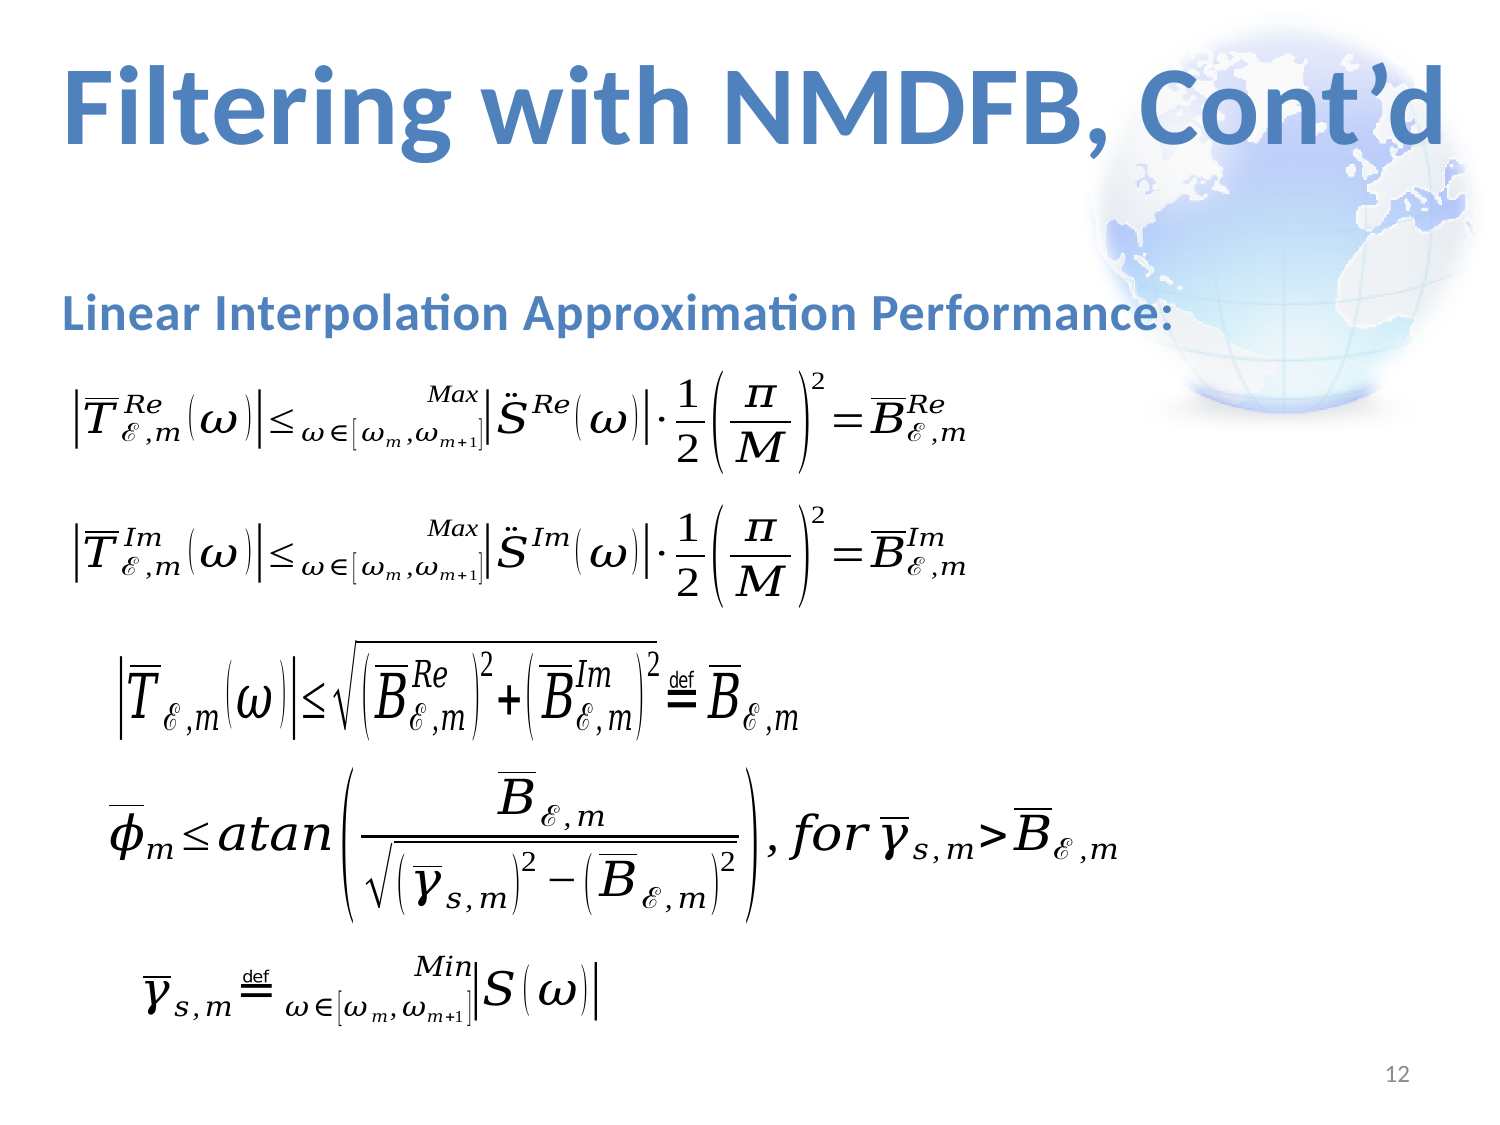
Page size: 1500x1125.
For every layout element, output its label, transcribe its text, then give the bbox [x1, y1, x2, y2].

slide_number 12 [1074, 1042, 1425, 1103]
picture [1049, 0, 1500, 451]
text_box Filtering with NMDFB, Cont’d [47, 24, 1044, 175]
text_box Linear Interpolation Approximation Performance: [47, 270, 1044, 348]
